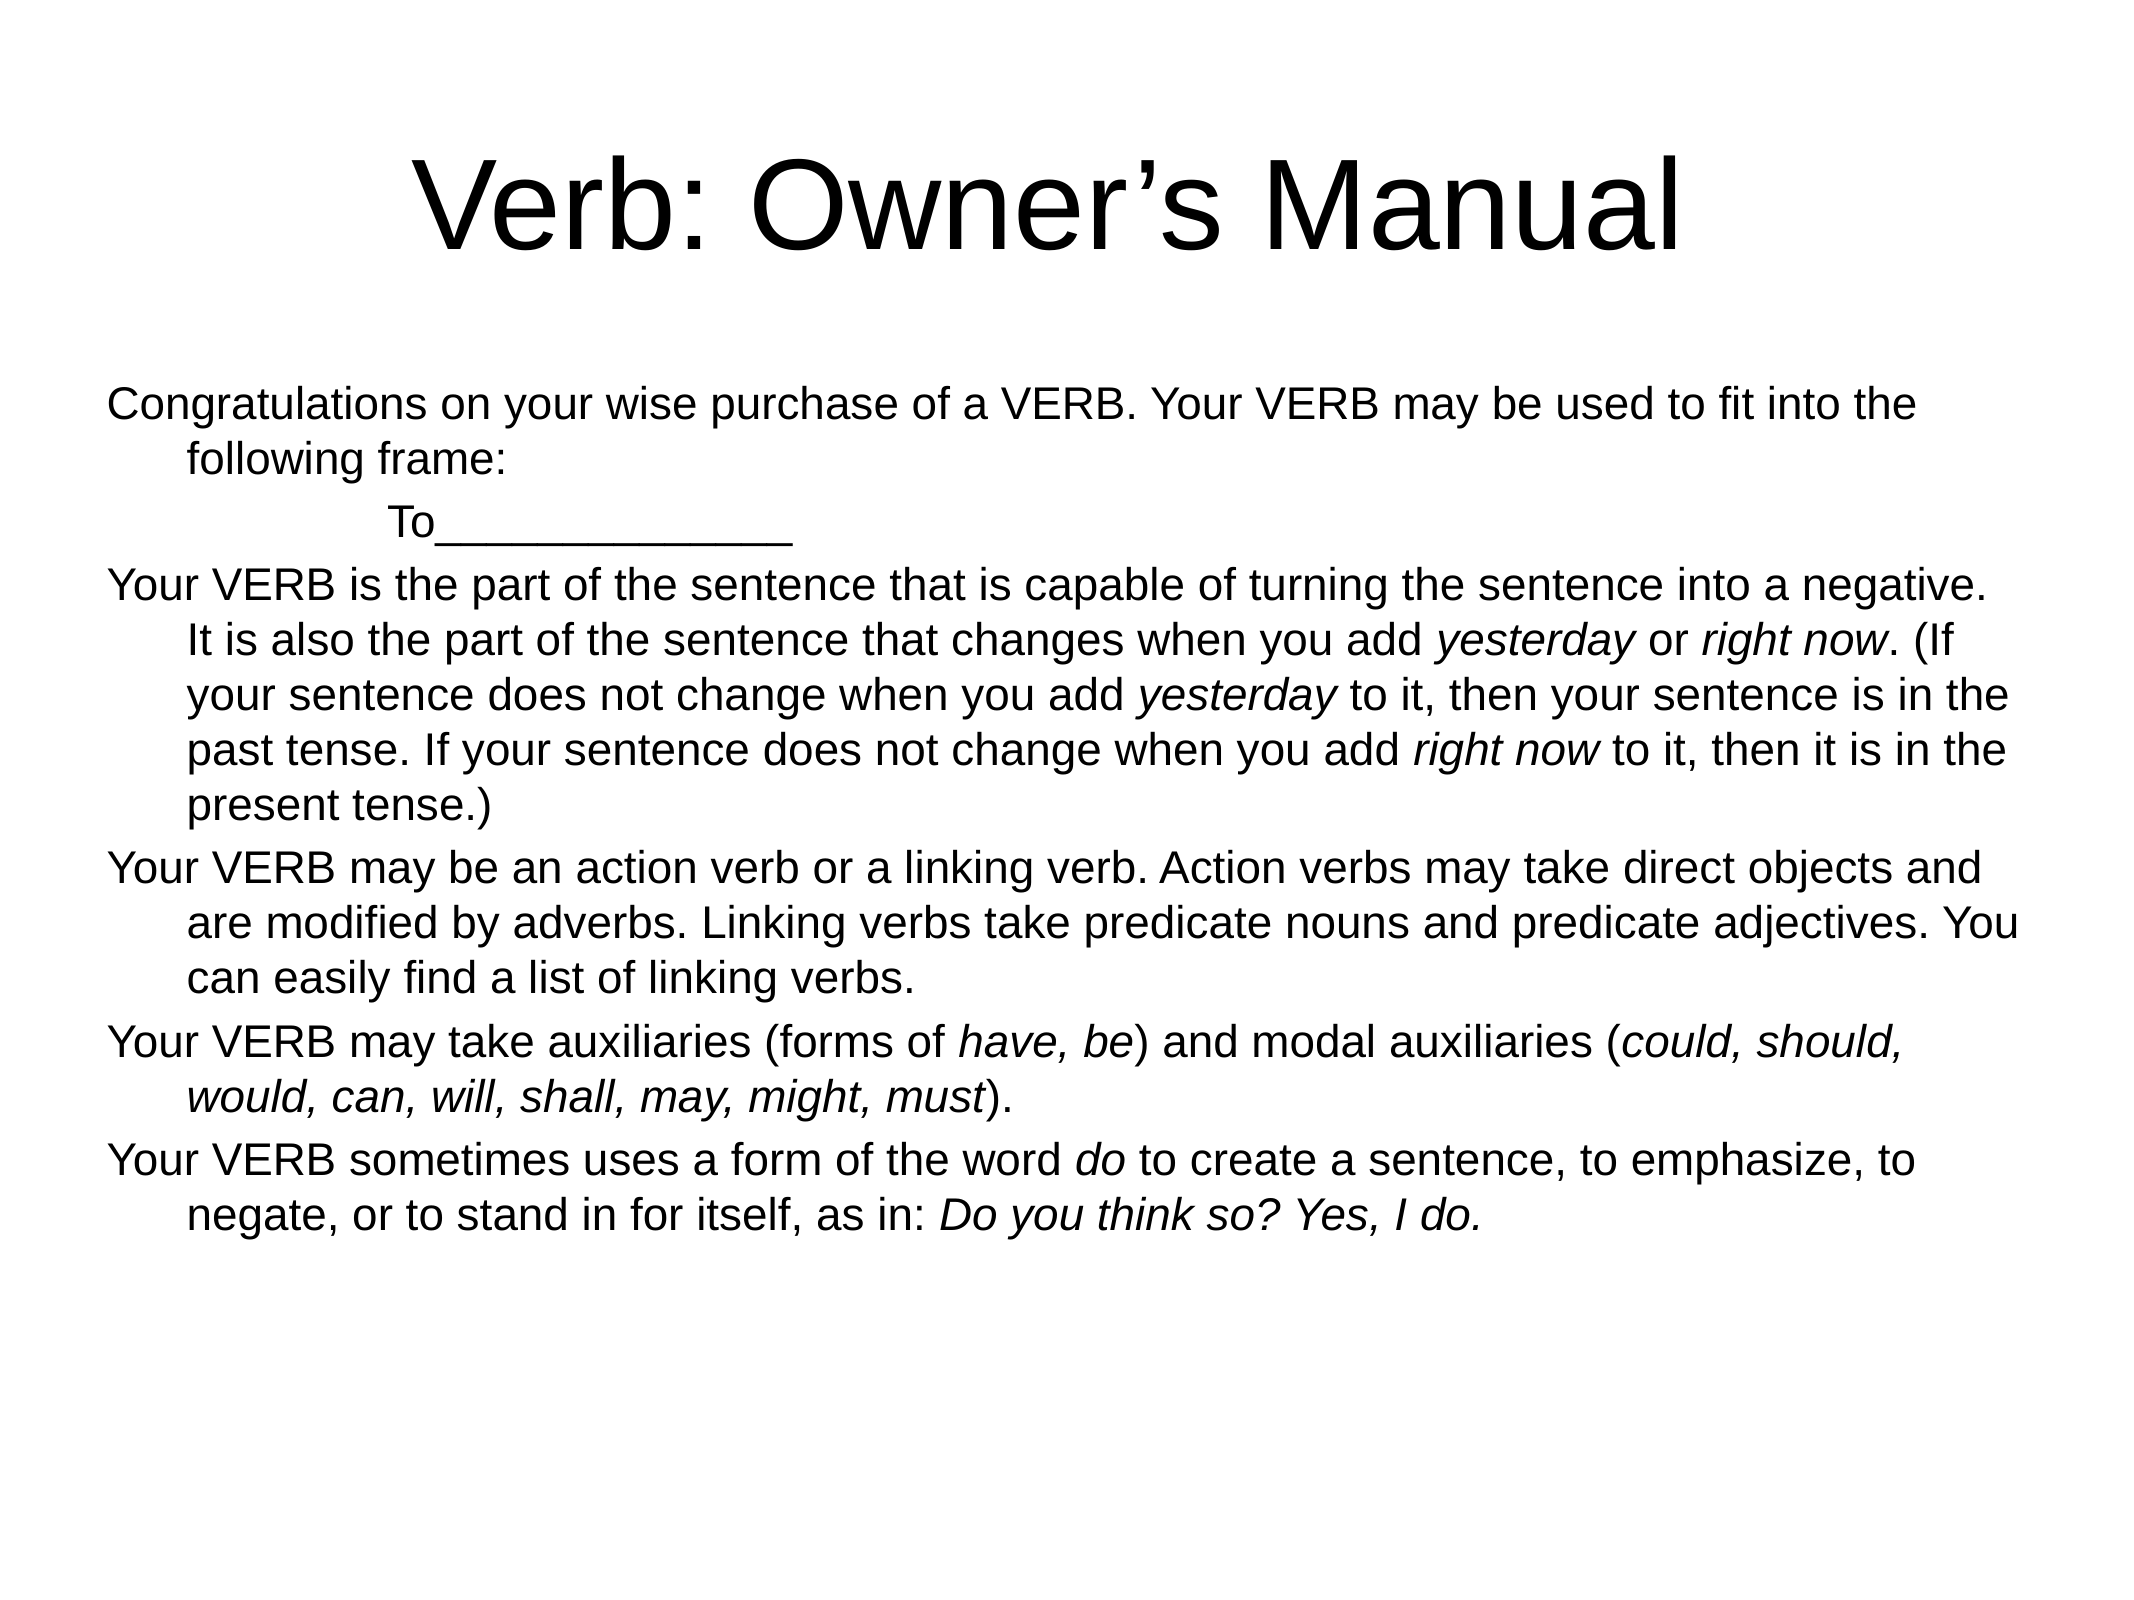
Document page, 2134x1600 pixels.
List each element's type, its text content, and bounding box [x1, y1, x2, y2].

list Congratulations on your wise purchase of a VERB. Your VERB may be used to fit into the following frame: To______________ Your VERB is the part of the sentence that is capable of turning the sentence into a negative. It is also the part of the sentence that changes when you add yesterday or right now. (If your sentence does not change when you add yesterday to it, then your sentence is in the past tense. If your sentence does not change when you add right now to it, then it is in the present tense.) Your VERB may be an action verb or a linking verb. Action verbs may take direct objects and are modified by adverbs. Linking verbs take predicate nouns and predicate adjectives. You can easily find a list of linking verbs. Your VERB may take auxiliaries (forms of have, be) and modal auxiliaries (could, should, would, can, will, shall, may, might, must). Your VERB sometimes uses a form of the word do to create a sentence, to emphasize, to negate, or to stand in for itself, as in: Do you think so? Yes, I do. [106, 372, 2028, 1430]
title Verb: Owner’s Manual [106, 63, 2028, 332]
